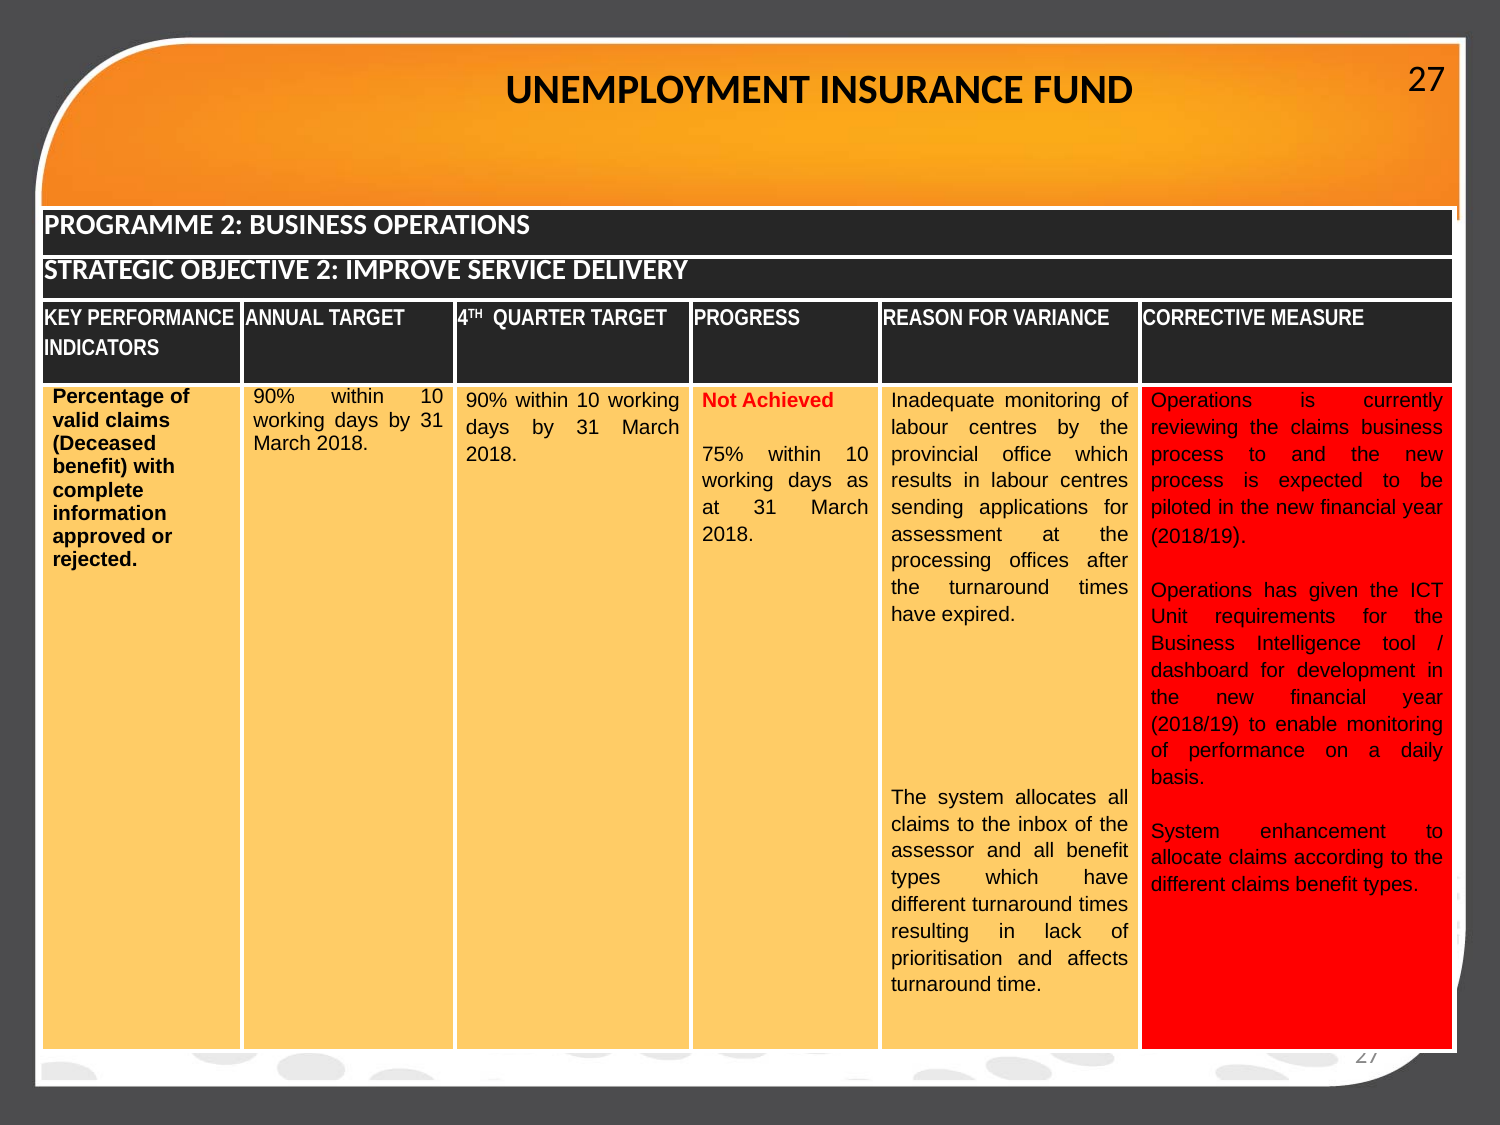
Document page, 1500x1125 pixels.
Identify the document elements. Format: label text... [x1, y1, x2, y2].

table_cell Inadequate monitoring of labour centres by the provincial office which results in labour centres sending applications for assessment at the processing offices after the turnaround times have expired. The system allocates all claims to the inbox of the assessor and all benefit types which have different turnaround times resulting in lack of prioritisation and affects turnaround time. [882, 387, 1138, 1049]
picture [0, 0, 1500, 1125]
table_cell ANNUAL TARGET [244, 302, 453, 383]
table_cell 90% within 10 working days by 31 March 2018. [457, 387, 689, 1049]
title UNEMPLOYMENT INSURANCE FUND [64, 0, 1416, 190]
table_cell Percentage of valid claims (Deceased benefit) with complete information approved or rejected. [43, 387, 240, 1049]
table_cell STRATEGIC OBJECTIVE 2: IMPROVE SERVICE DELIVERY [43, 259, 1452, 298]
table_cell 4TH QUARTER TARGET [457, 302, 689, 383]
table_cell PROGRESS [693, 302, 878, 383]
table_cell REASON FOR VARIANCE [882, 302, 1138, 383]
table_cell Not Achieved 75% within 10 working days as at 31 March 2018. [693, 387, 878, 1049]
table_cell CORRECTIVE MEASURE [1142, 302, 1452, 383]
text_box 27 [1392, 46, 1464, 106]
table_cell Operations is currently reviewing the claims business process to and the new process is expected to be piloted in the new financial year (2018/19). Operations has given the ICT Unit requirements for the Business Intelligence tool / dashboard for development in the new financial year (2018/19) to enable monitoring of performance on a daily basis. System enhancement to allocate claims according to the different claims benefit types. [1142, 387, 1452, 1049]
table_header PROGRAMME 2: BUSINESS OPERATIONS [43, 210, 1452, 255]
table_cell 90% within 10 working days by 31 March 2018. [244, 387, 453, 1049]
slide_number 27 [1045, 1053, 1396, 1084]
table_cell KEY PERFORMANCE INDICATORS [43, 302, 240, 383]
